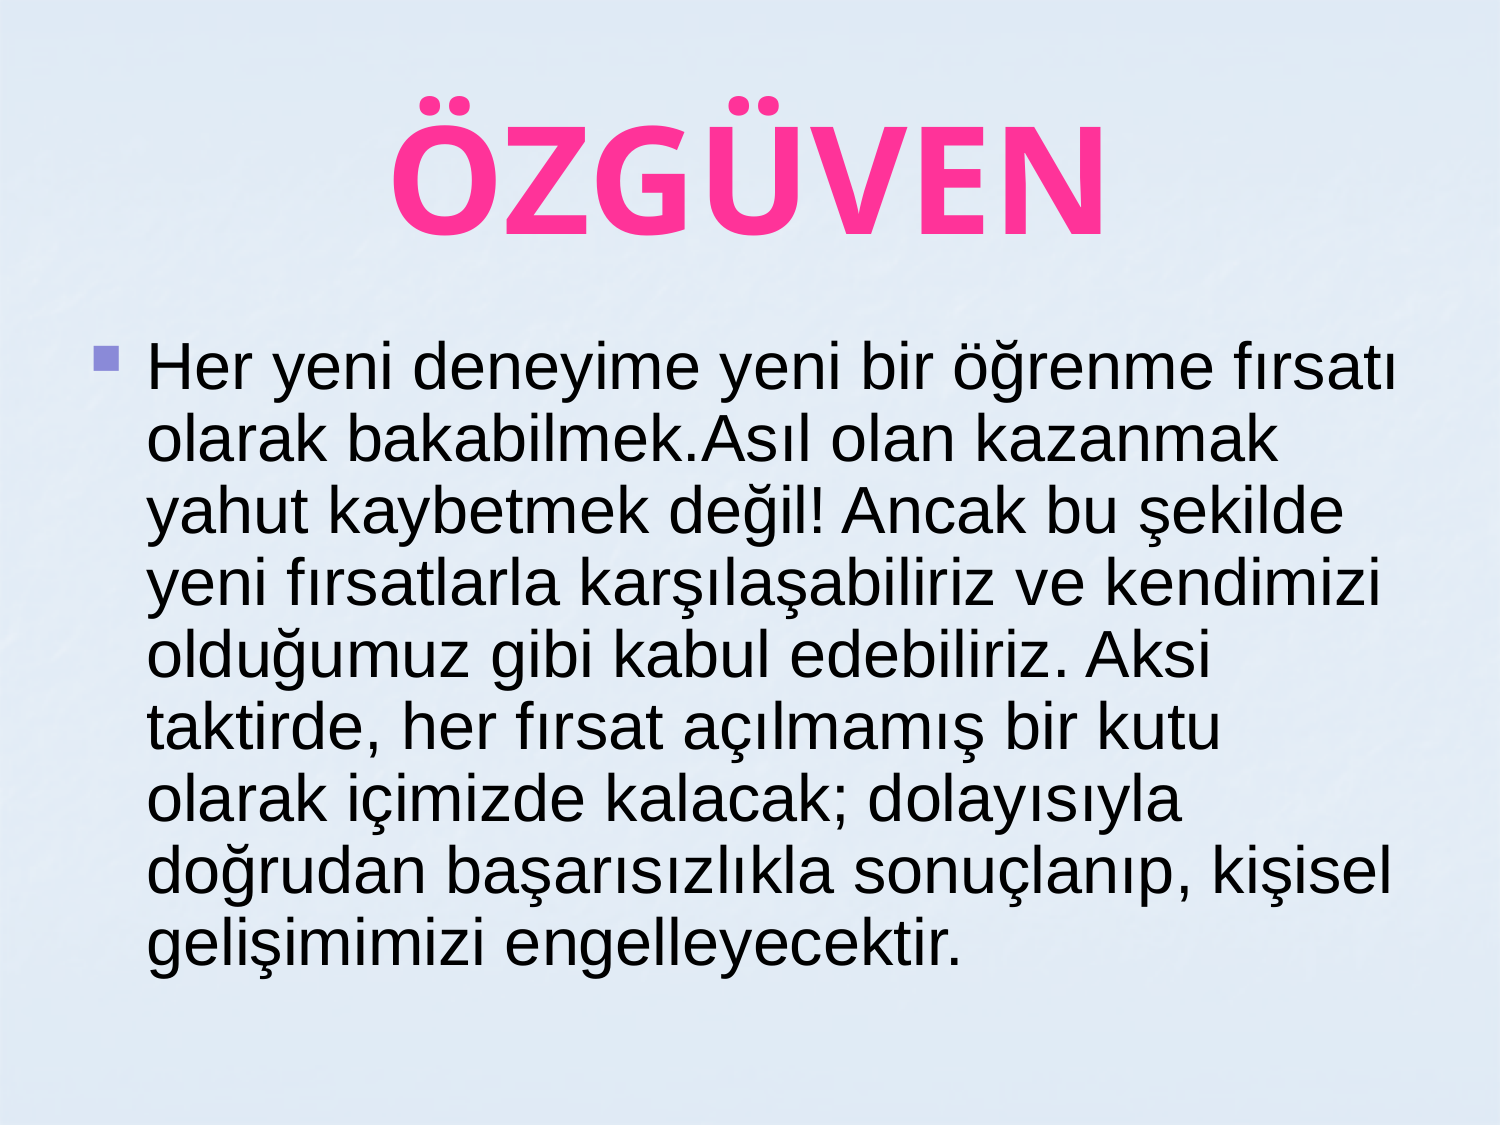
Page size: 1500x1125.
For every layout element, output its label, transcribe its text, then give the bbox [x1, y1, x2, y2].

title ÖZGÜVEN [74, 62, 1426, 288]
list Her yeni deneyime yeni bir öğrenme fırsatı olarak bakabilmek.Asıl olan kazanmak yahut kaybetmek değil! Ancak bu şekilde yeni fırsatlarla karşılaşabiliriz ve kendimizi olduğumuz gibi kabul edebiliriz. Aksi taktirde, her fırsat açılmamış bir kutu olarak içimizde kalacak; dolayısıyla doğrudan başarısızlıkla sonuçlanıp, kişisel gelişimimizi engelleyecektir. [74, 324, 1426, 1001]
